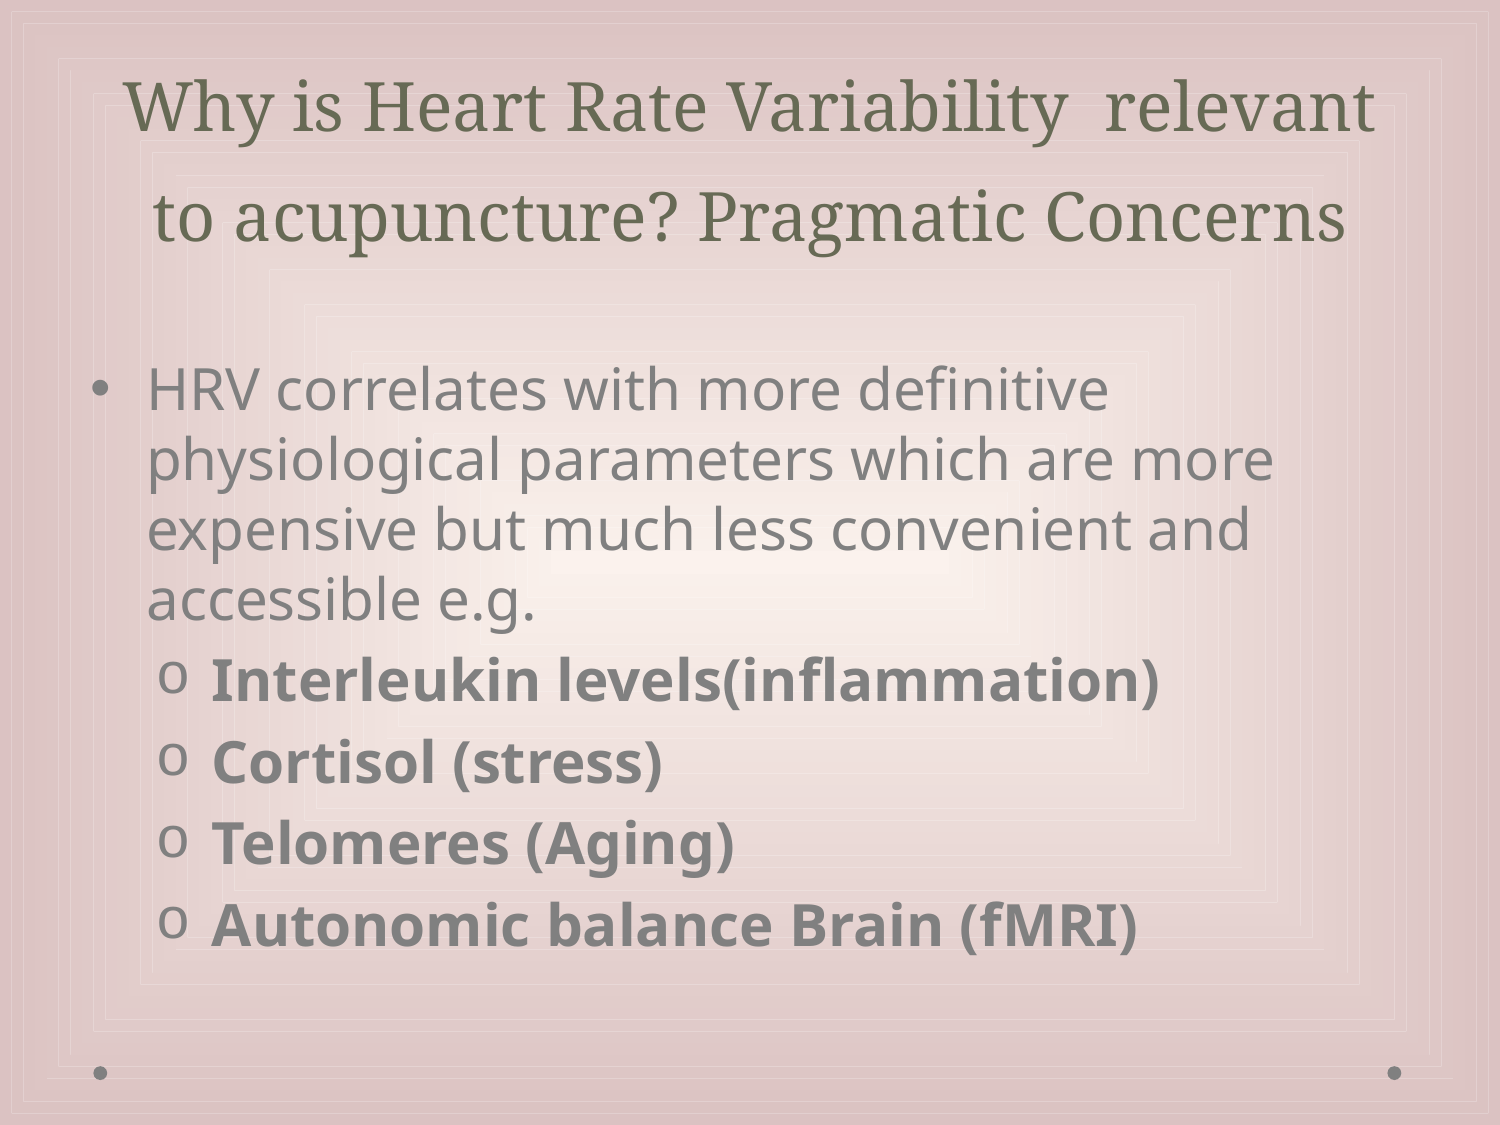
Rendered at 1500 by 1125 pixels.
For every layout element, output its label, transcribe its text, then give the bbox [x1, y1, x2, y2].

title Why is Heart Rate Variability relevant to acupuncture? Pragmatic Concerns [75, 0, 1425, 263]
list HRV correlates with more definitive physiological parameters which are more expensive but much less convenient and accessible e.g. Interleukin levels(inflammation) Cortisol (stress) Telomeres (Aging) Autonomic balance Brain (fMRI) [75, 345, 1425, 1088]
